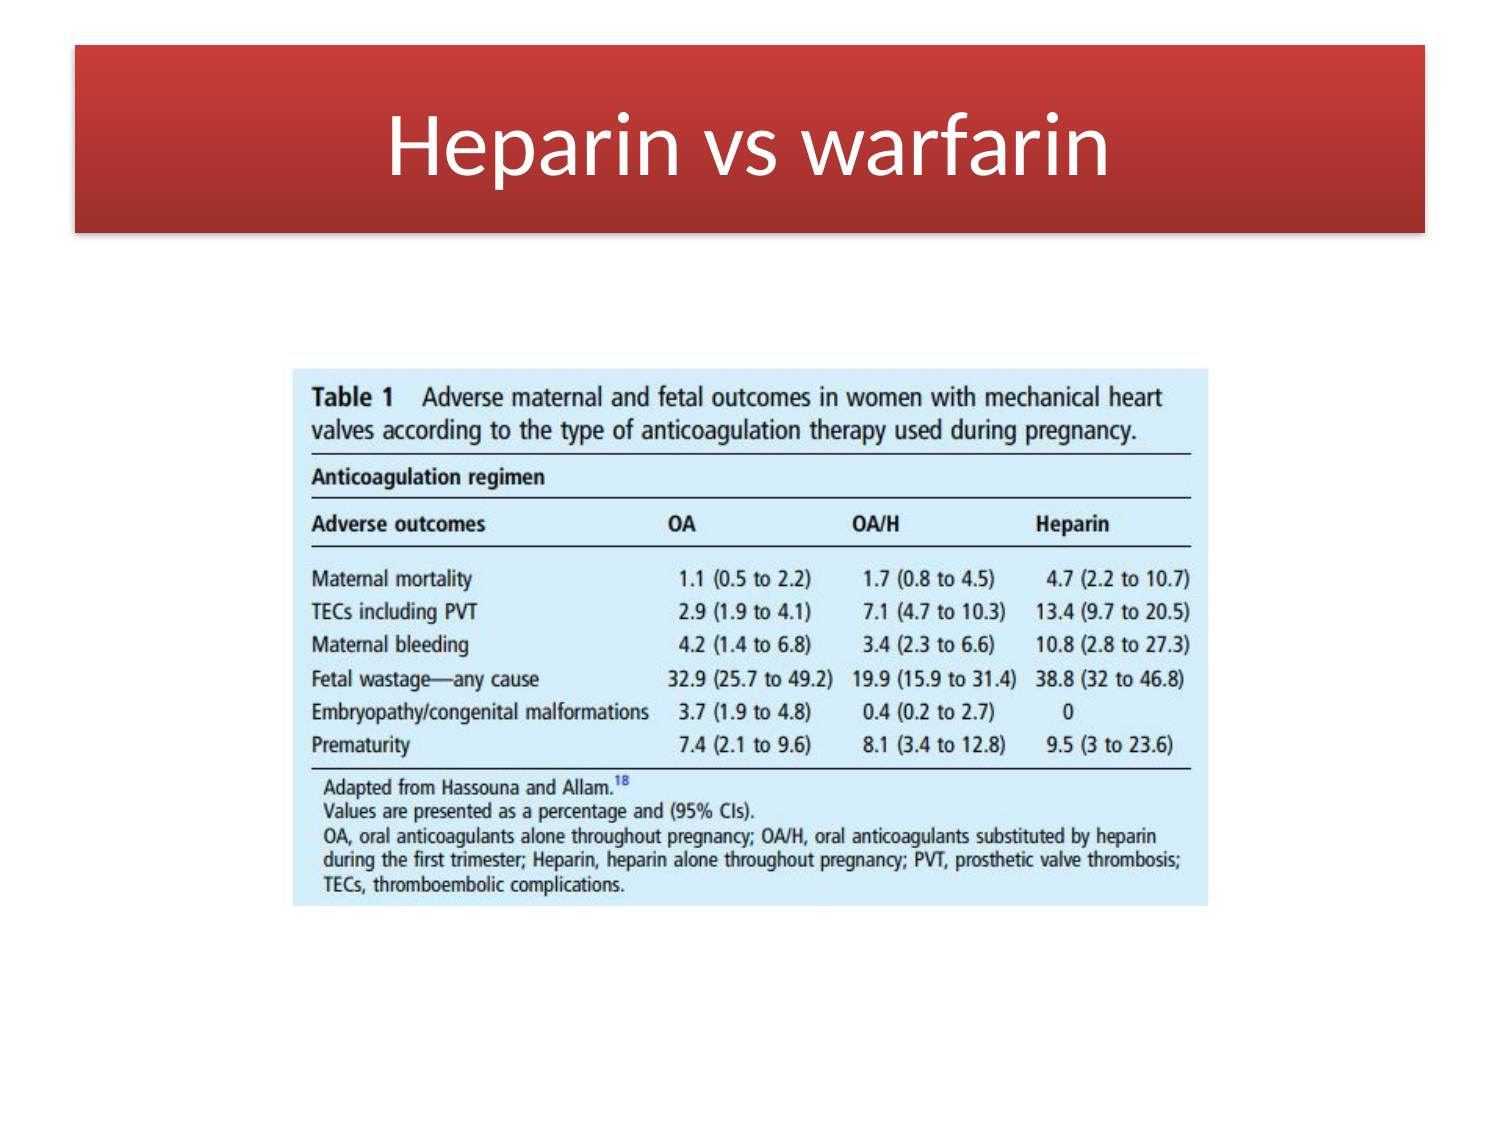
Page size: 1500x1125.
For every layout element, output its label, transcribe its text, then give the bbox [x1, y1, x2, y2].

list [282, 361, 1218, 906]
title Heparin vs warfarin [75, 45, 1425, 233]
